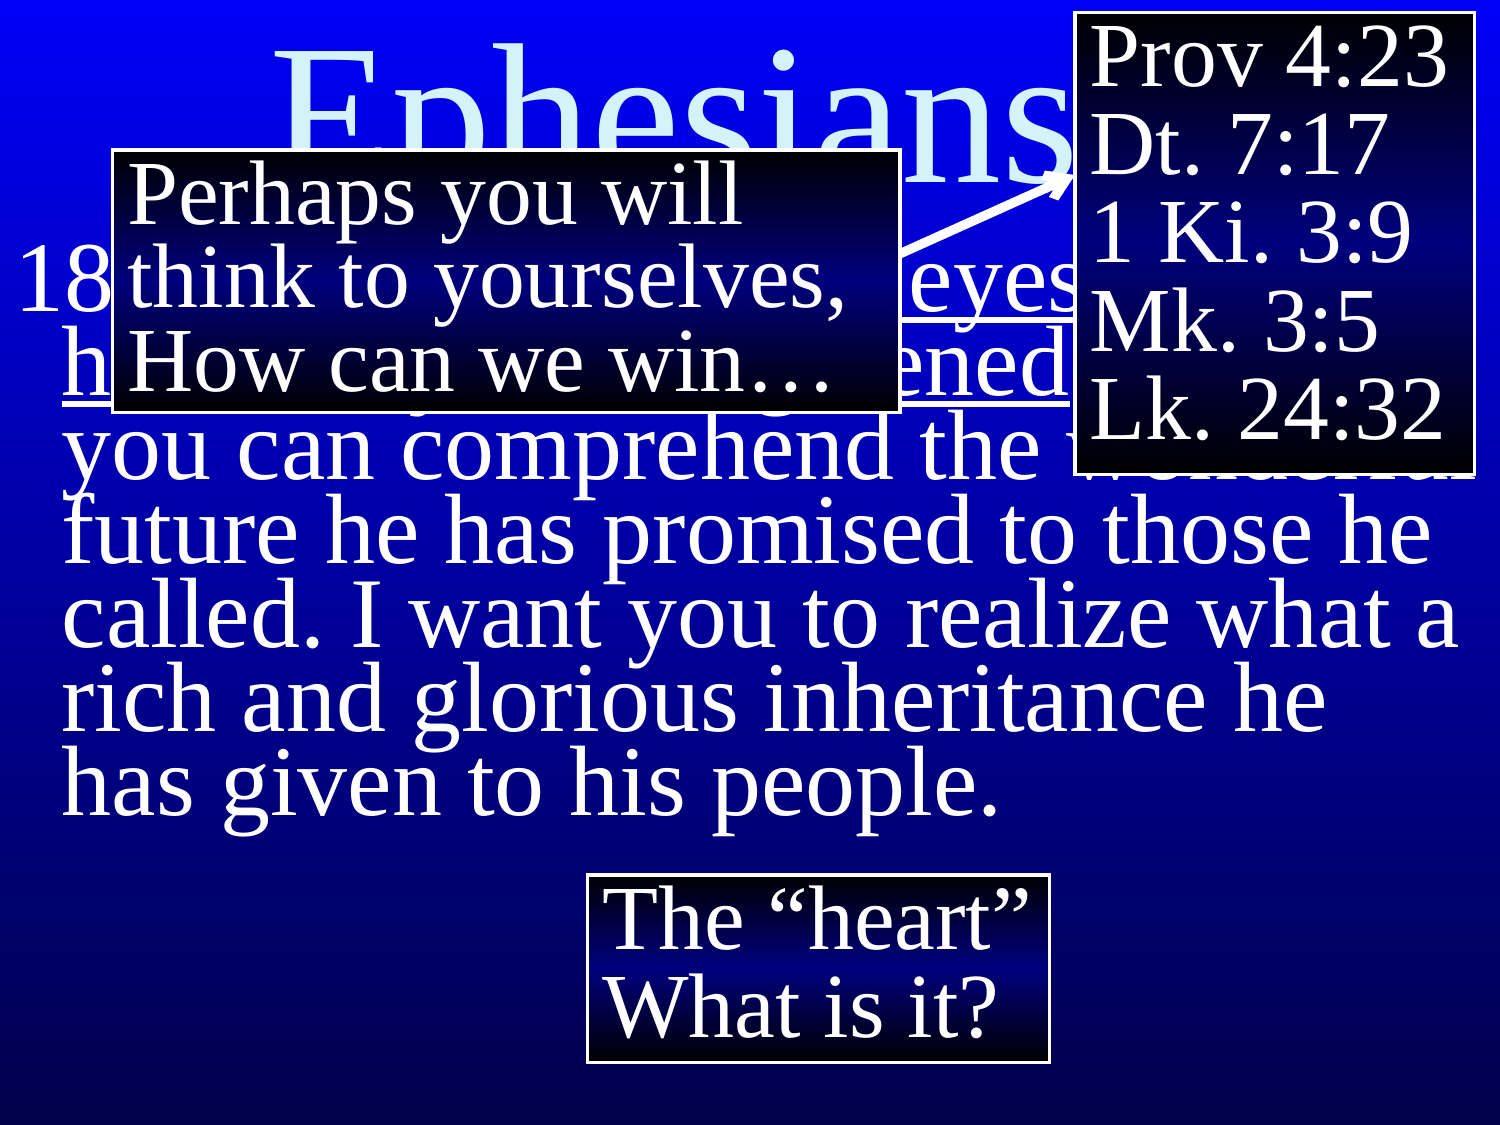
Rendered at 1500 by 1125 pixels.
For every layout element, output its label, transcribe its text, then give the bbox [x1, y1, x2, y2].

list 18 I pray also that the eyes of your heart may be enlightened so that you can comprehend the wonderful future he has promised to those he called. I want you to realize what a rich and glorious inheritance he has given to his people. [0, 237, 1500, 1038]
text_box Perhaps you will think to yourselves, How can we win… [112, 149, 900, 413]
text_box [824, 174, 1076, 288]
text_box The “heart” What is it? [587, 875, 1050, 1063]
title Ephesians 1 [0, 0, 1500, 237]
text_box Prov 4:23 Dt. 7:17 1 Ki. 3:9 Mk. 3:5 Lk. 24:32 [1074, 12, 1475, 475]
